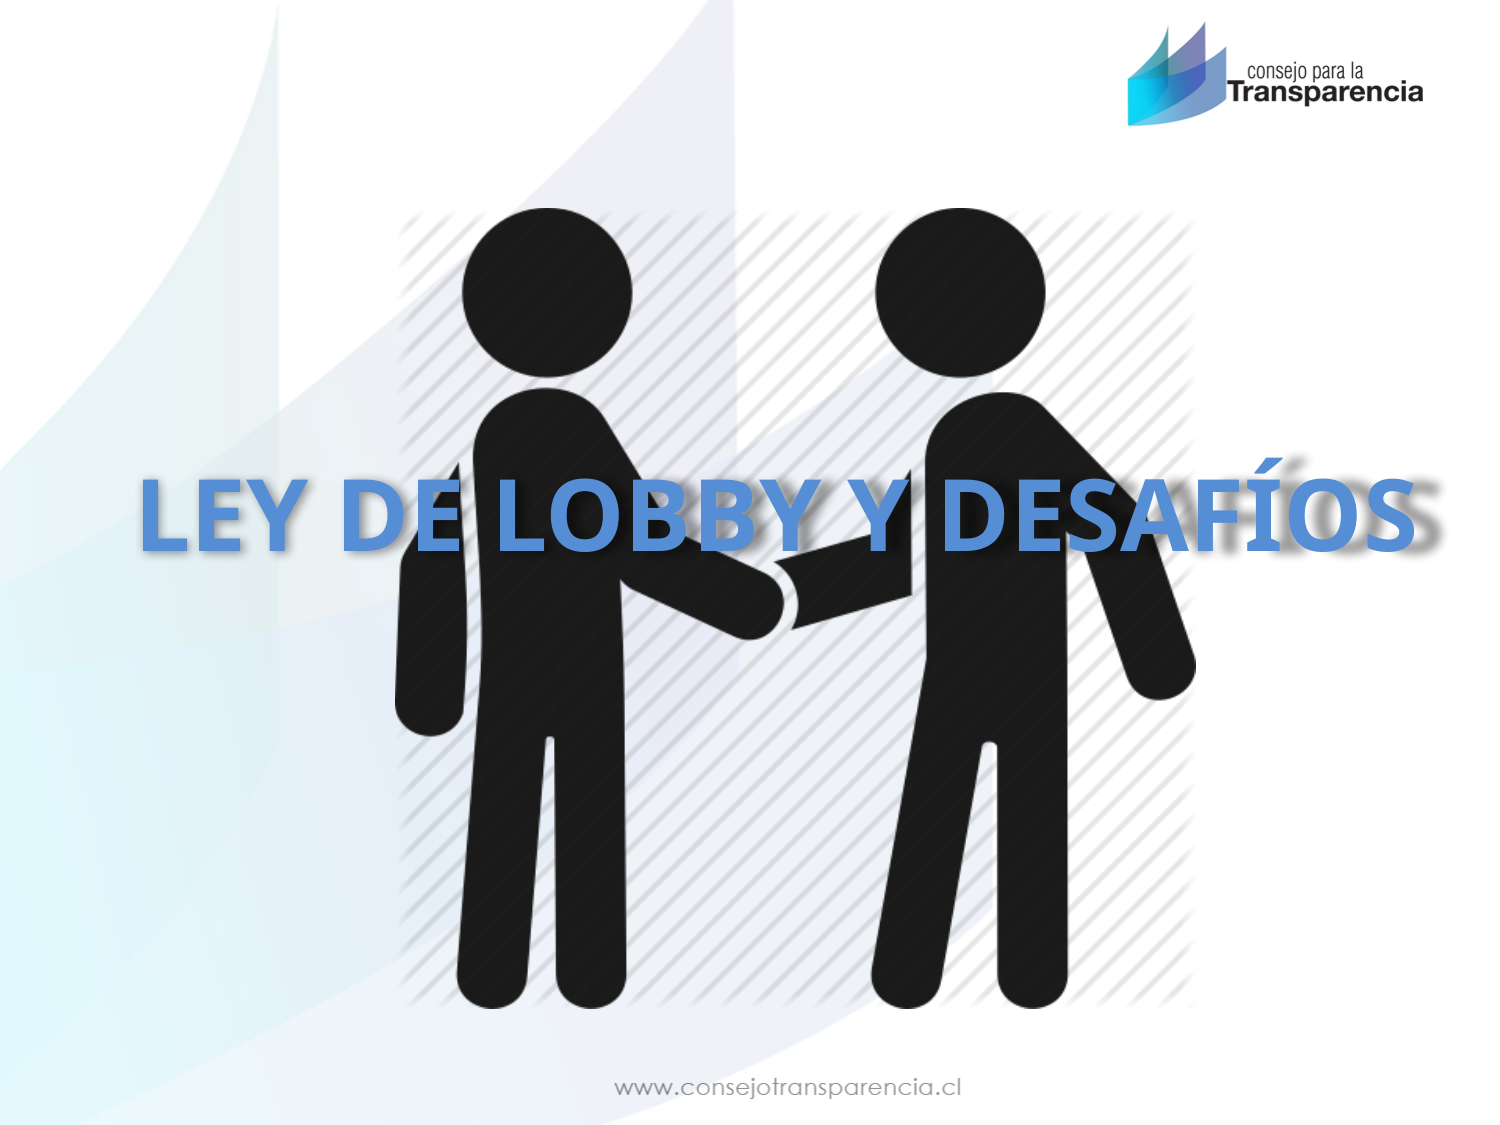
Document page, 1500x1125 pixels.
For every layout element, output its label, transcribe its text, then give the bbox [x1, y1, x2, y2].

text_box LEY DE LOBBY Y DESAFÍOS [53, 444, 390, 580]
picture [0, 0, 1500, 1125]
text_box LEY DE LOBBY Y DESAFÍOS [1201, 444, 1477, 580]
